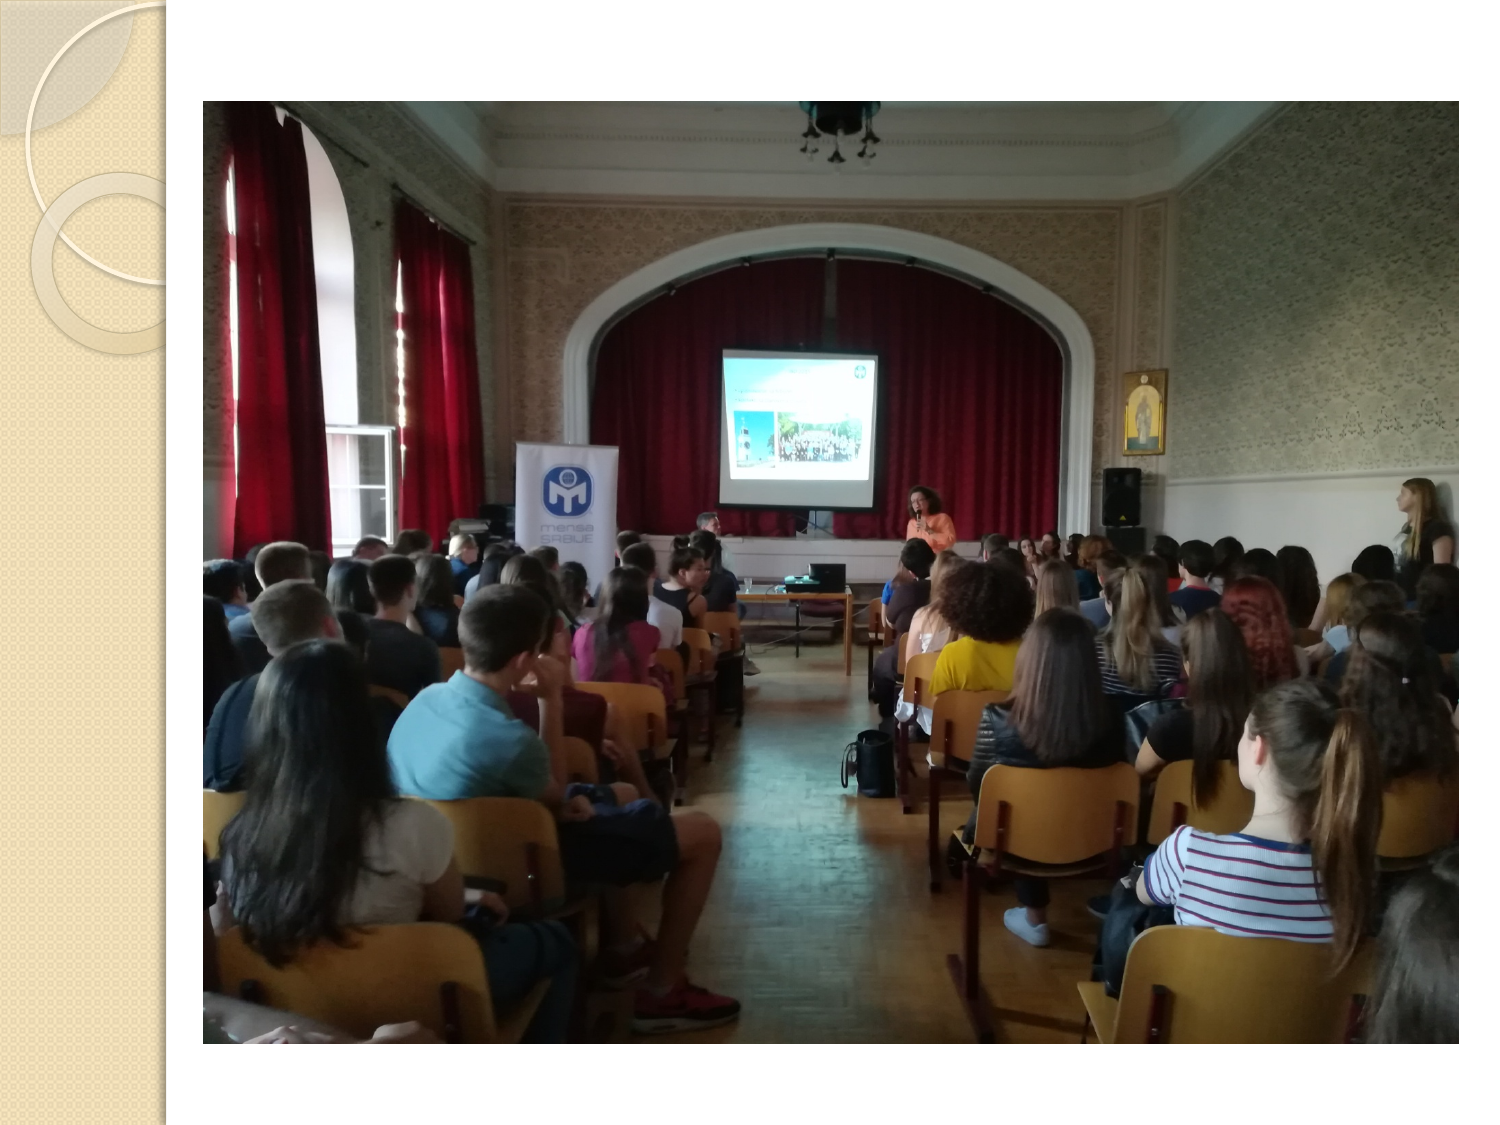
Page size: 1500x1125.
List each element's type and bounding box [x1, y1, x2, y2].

picture [202, 101, 1459, 1044]
